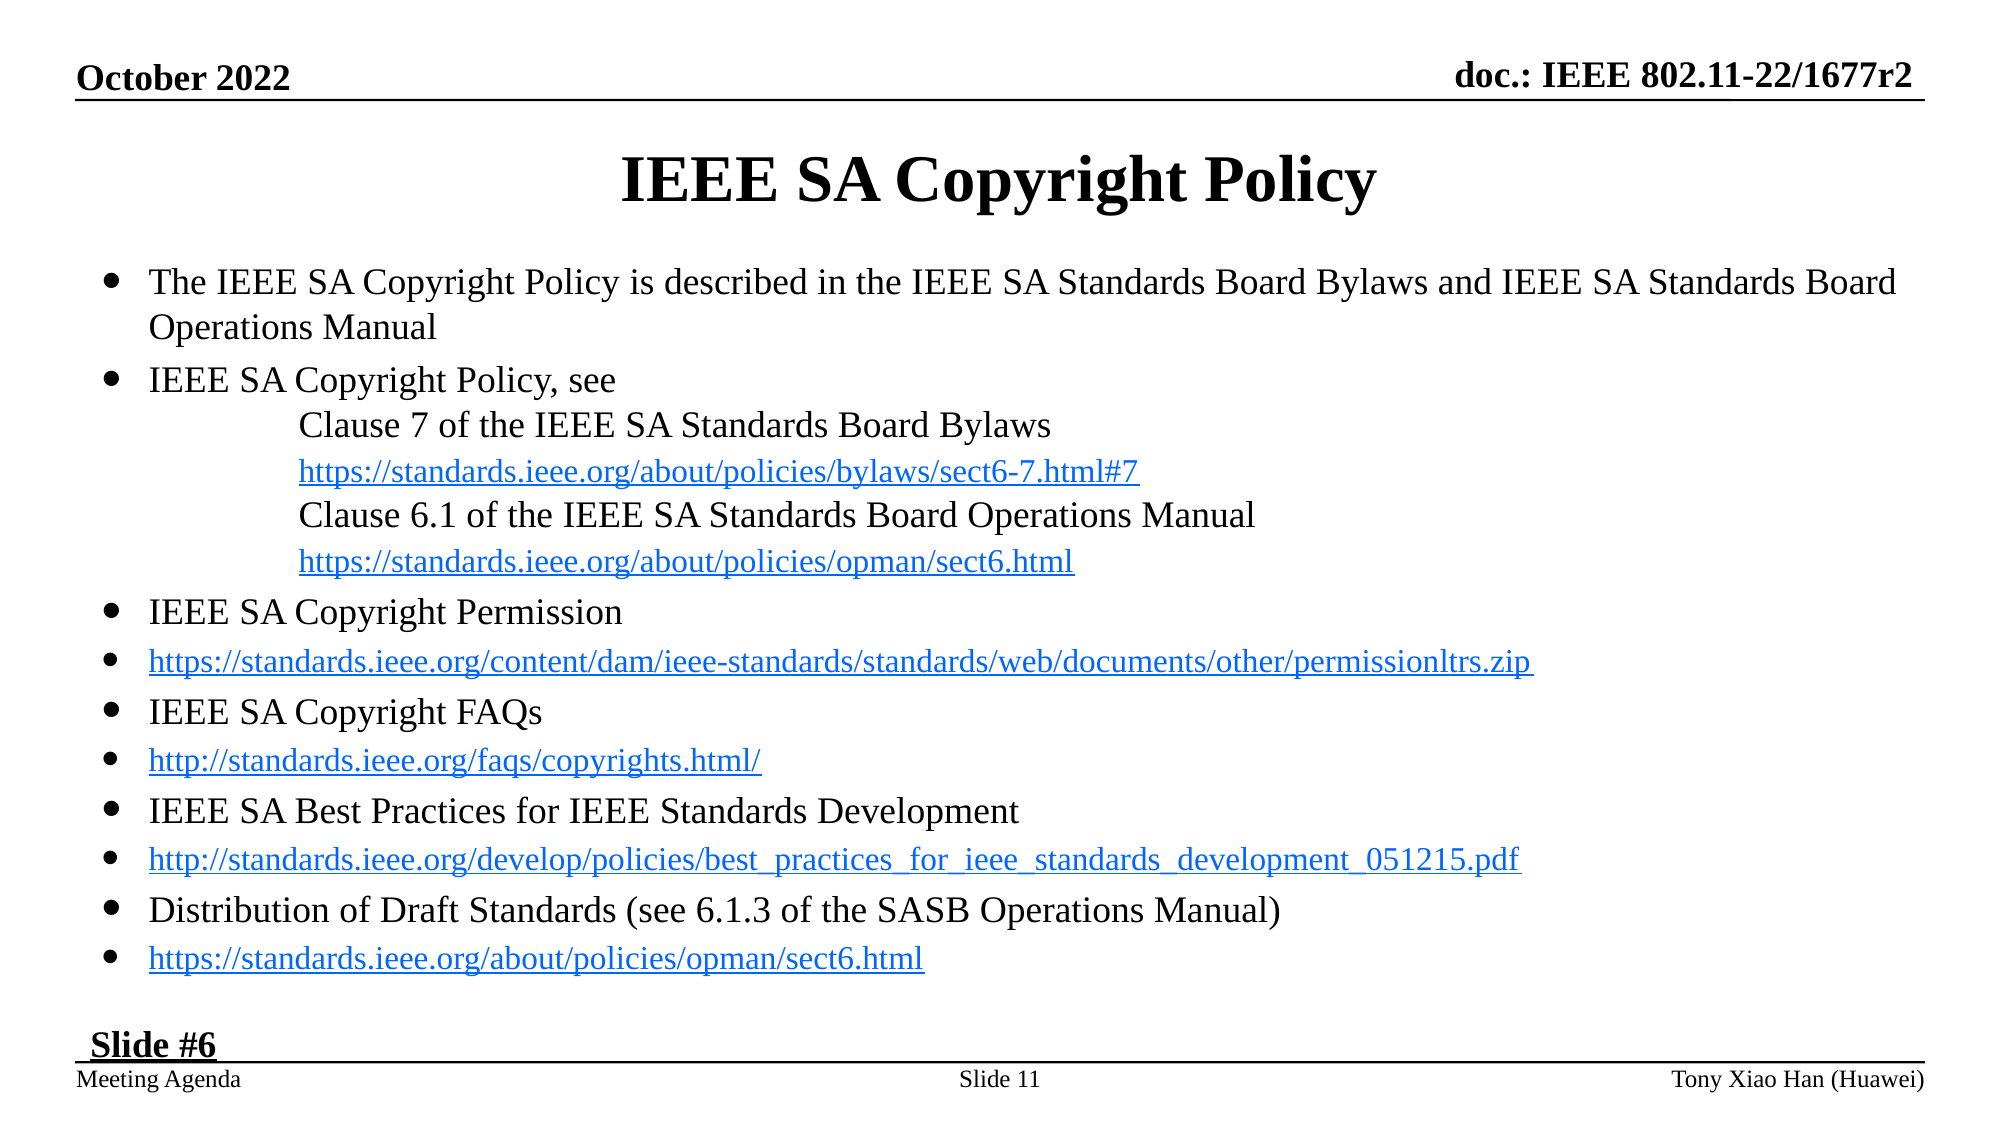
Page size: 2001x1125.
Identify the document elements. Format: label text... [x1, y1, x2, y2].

text_box Slide #6 [75, 1012, 232, 1073]
list The IEEE SA Copyright Policy is described in the IEEE SA Standards Board Bylaws and IEEE SA Standards Board Operations Manual IEEE SA Copyright Policy, see Clause 7 of the IEEE SA Standards Board Bylaws https://standards.ieee.org/about/policies/bylaws/sect6-7.html#7 Clause 6.1 of the IEEE SA Standards Board Operations Manual https://standards.ieee.org/about/policies/opman/sect6.html IEEE SA Copyright Permission https://standards.ieee.org/content/dam/ieee-standards/standards/web/documents/other/permissionltrs.zip IEEE SA Copyright FAQs http://standards.ieee.org/faqs/copyrights.html/ IEEE SA Best Practices for IEEE Standards Development http://standards.ieee.org/develop/policies/best_practices_for_ieee_standards_development_051215.pdf Distribution of Draft Standards (see 6.1.3 of the SASB Operations Manual) https://standards.ieee.org/about/policies/opman/sect6.html [75, 249, 1925, 1013]
text_box IEEE SA Copyright Policy [362, 87, 1638, 263]
